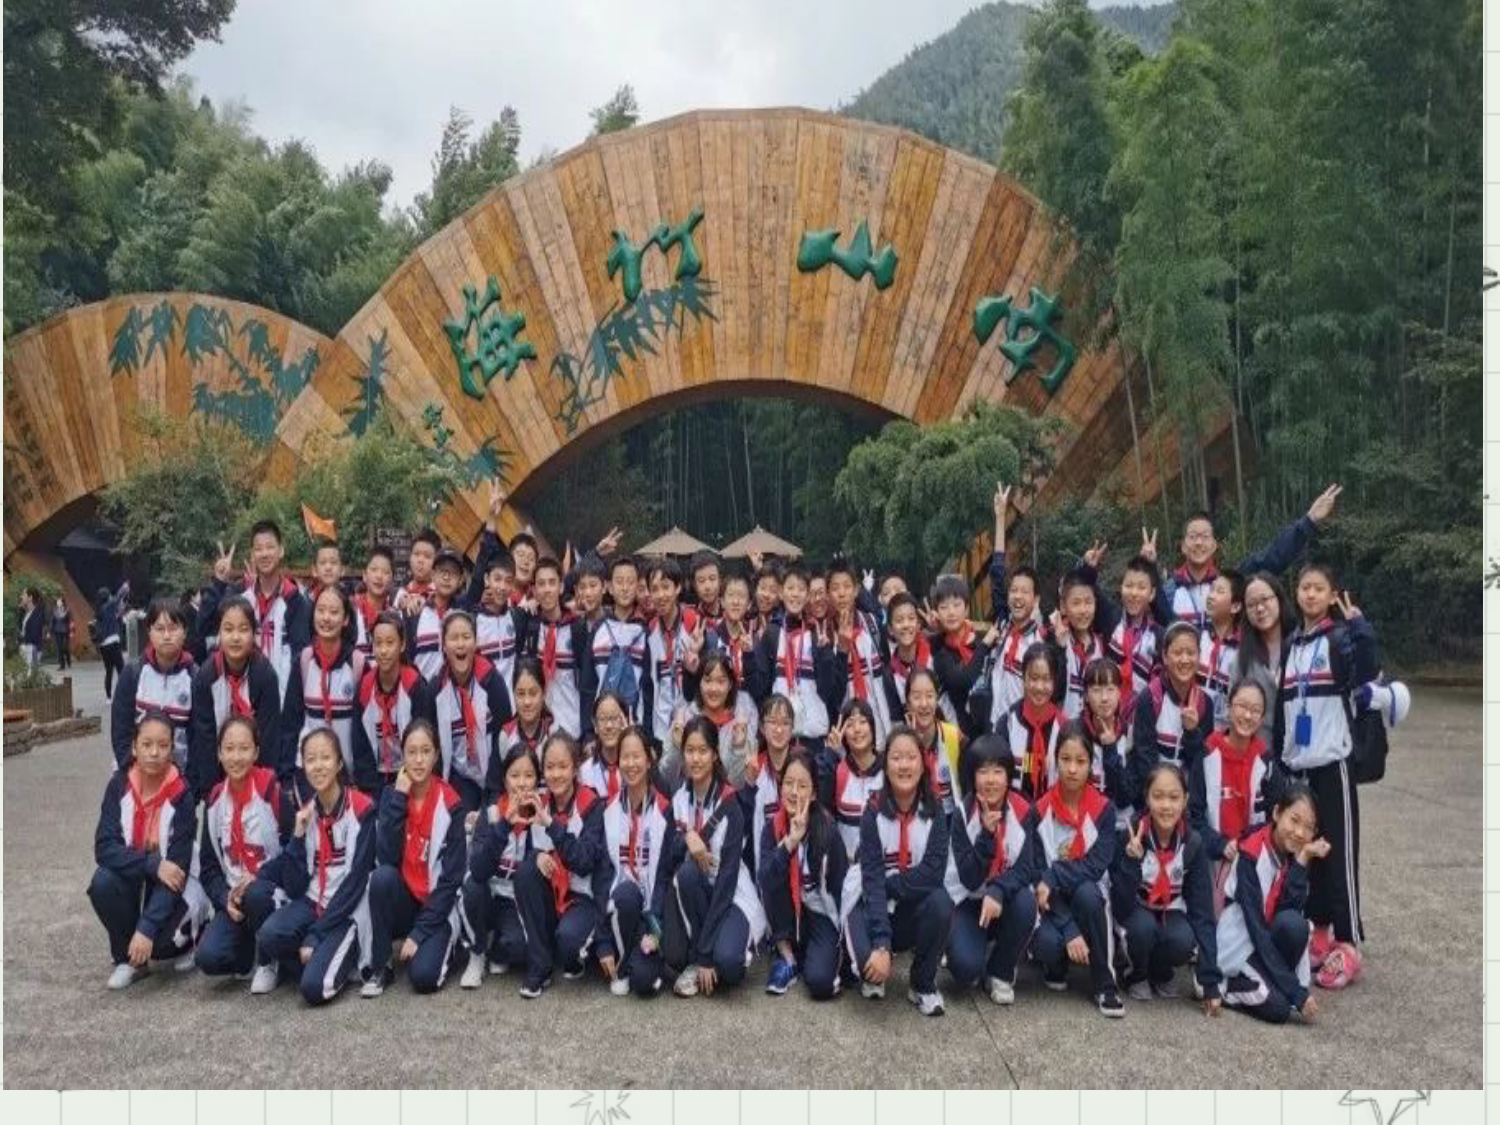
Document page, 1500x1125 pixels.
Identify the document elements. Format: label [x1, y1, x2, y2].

list [2, 0, 1483, 1090]
picture [0, 0, 1500, 1125]
